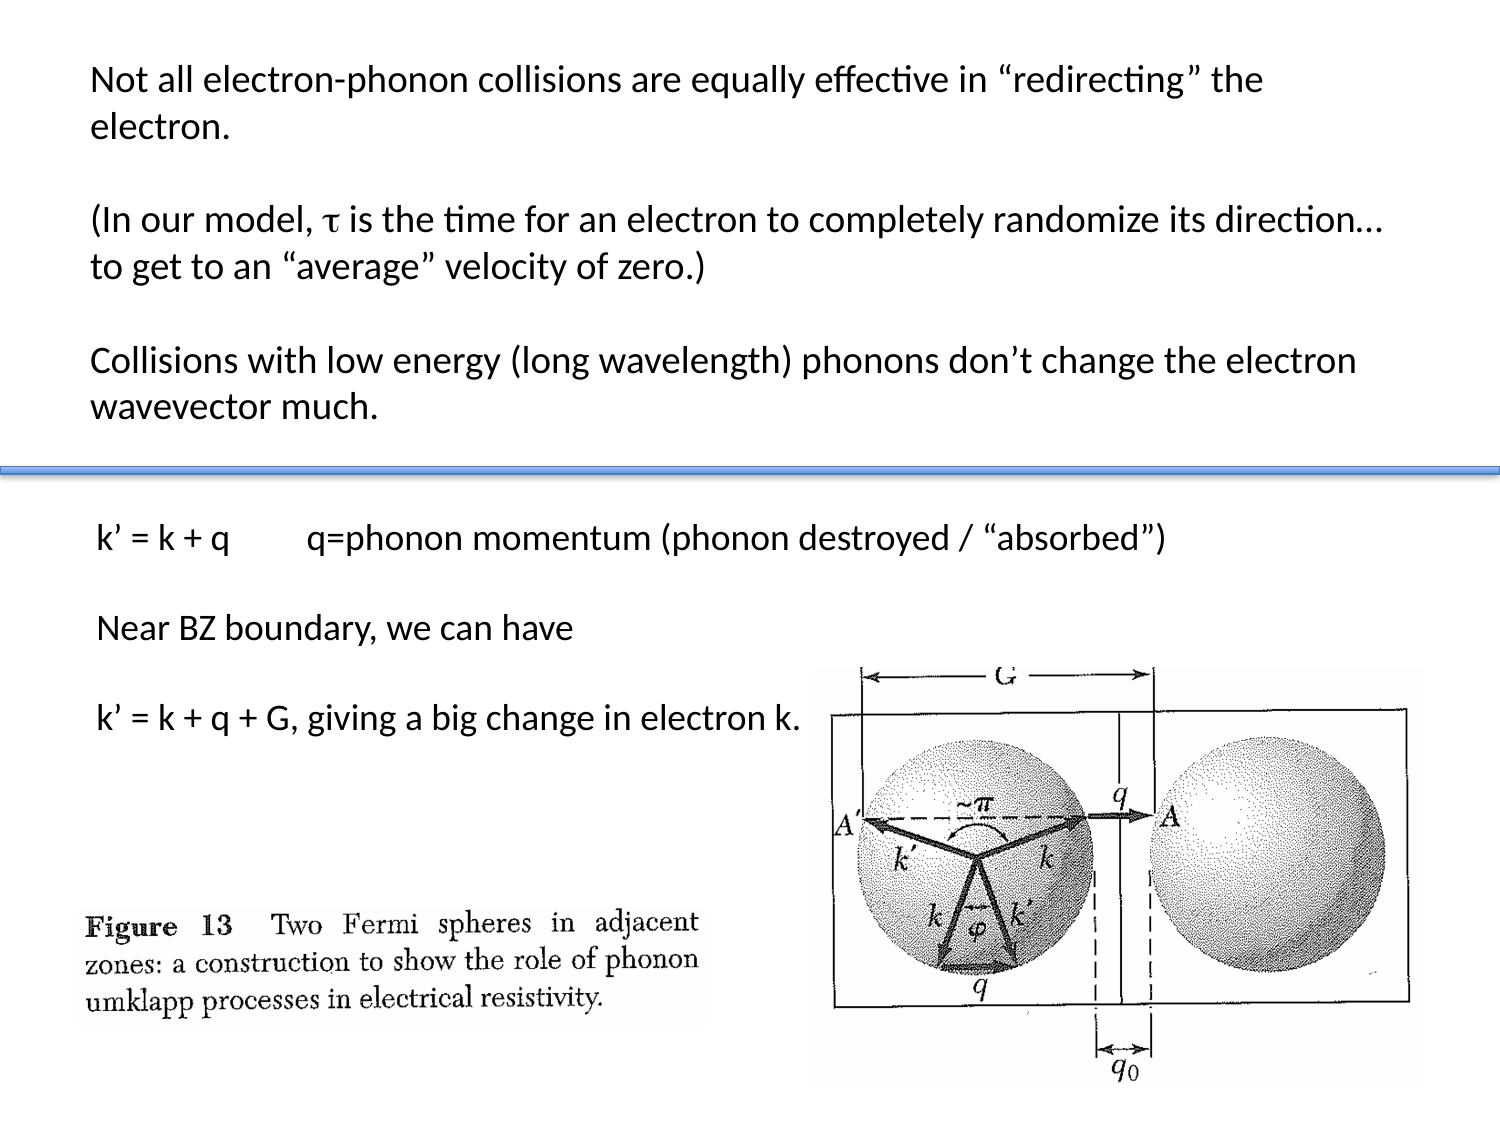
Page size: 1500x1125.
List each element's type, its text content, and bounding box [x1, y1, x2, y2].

text_box [0, 466, 1500, 475]
picture [814, 667, 1426, 1090]
text_box k’ = k + q q=phonon momentum (phonon destroyed / “absorbed”) Near BZ boundary, we can have k’ = k + q + G, giving a big change in electron k. [81, 505, 1184, 746]
title Not all electron-phonon collisions are equally effective in “redirecting” the electron. (In our model, t is the time for an electron to completely randomize its direction… to get to an “average” velocity of zero.) Collisions with low energy (long wavelength) phonons don’t change the electron wavevector much. [75, 45, 1425, 437]
picture [74, 907, 709, 1028]
